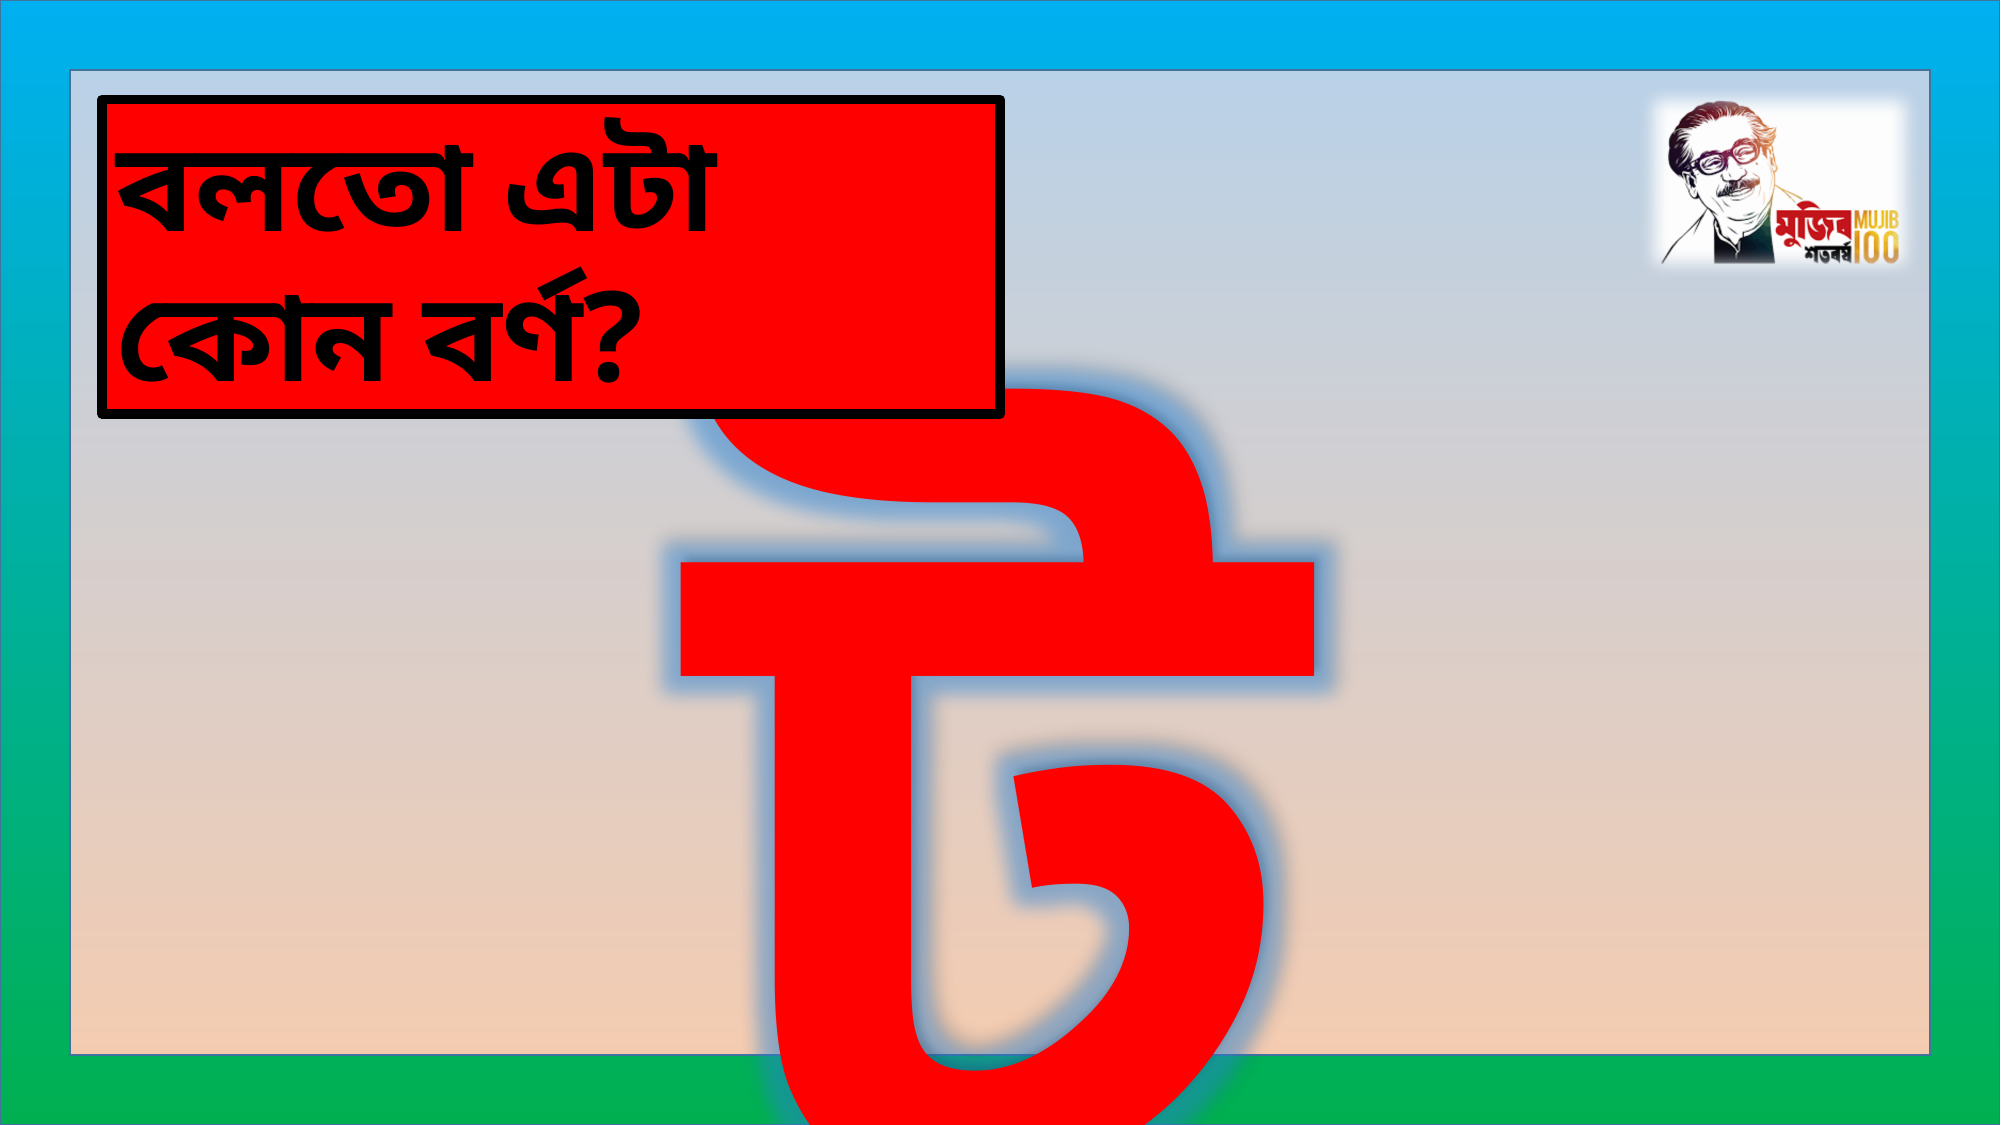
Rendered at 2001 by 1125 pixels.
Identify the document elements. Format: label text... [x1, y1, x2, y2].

picture [1636, 82, 1923, 282]
text_box [0, 0, 2000, 1125]
text_box বলতো এটা কোন বর্ণ? [102, 99, 1000, 415]
text_box ট [677, 164, 1136, 1125]
